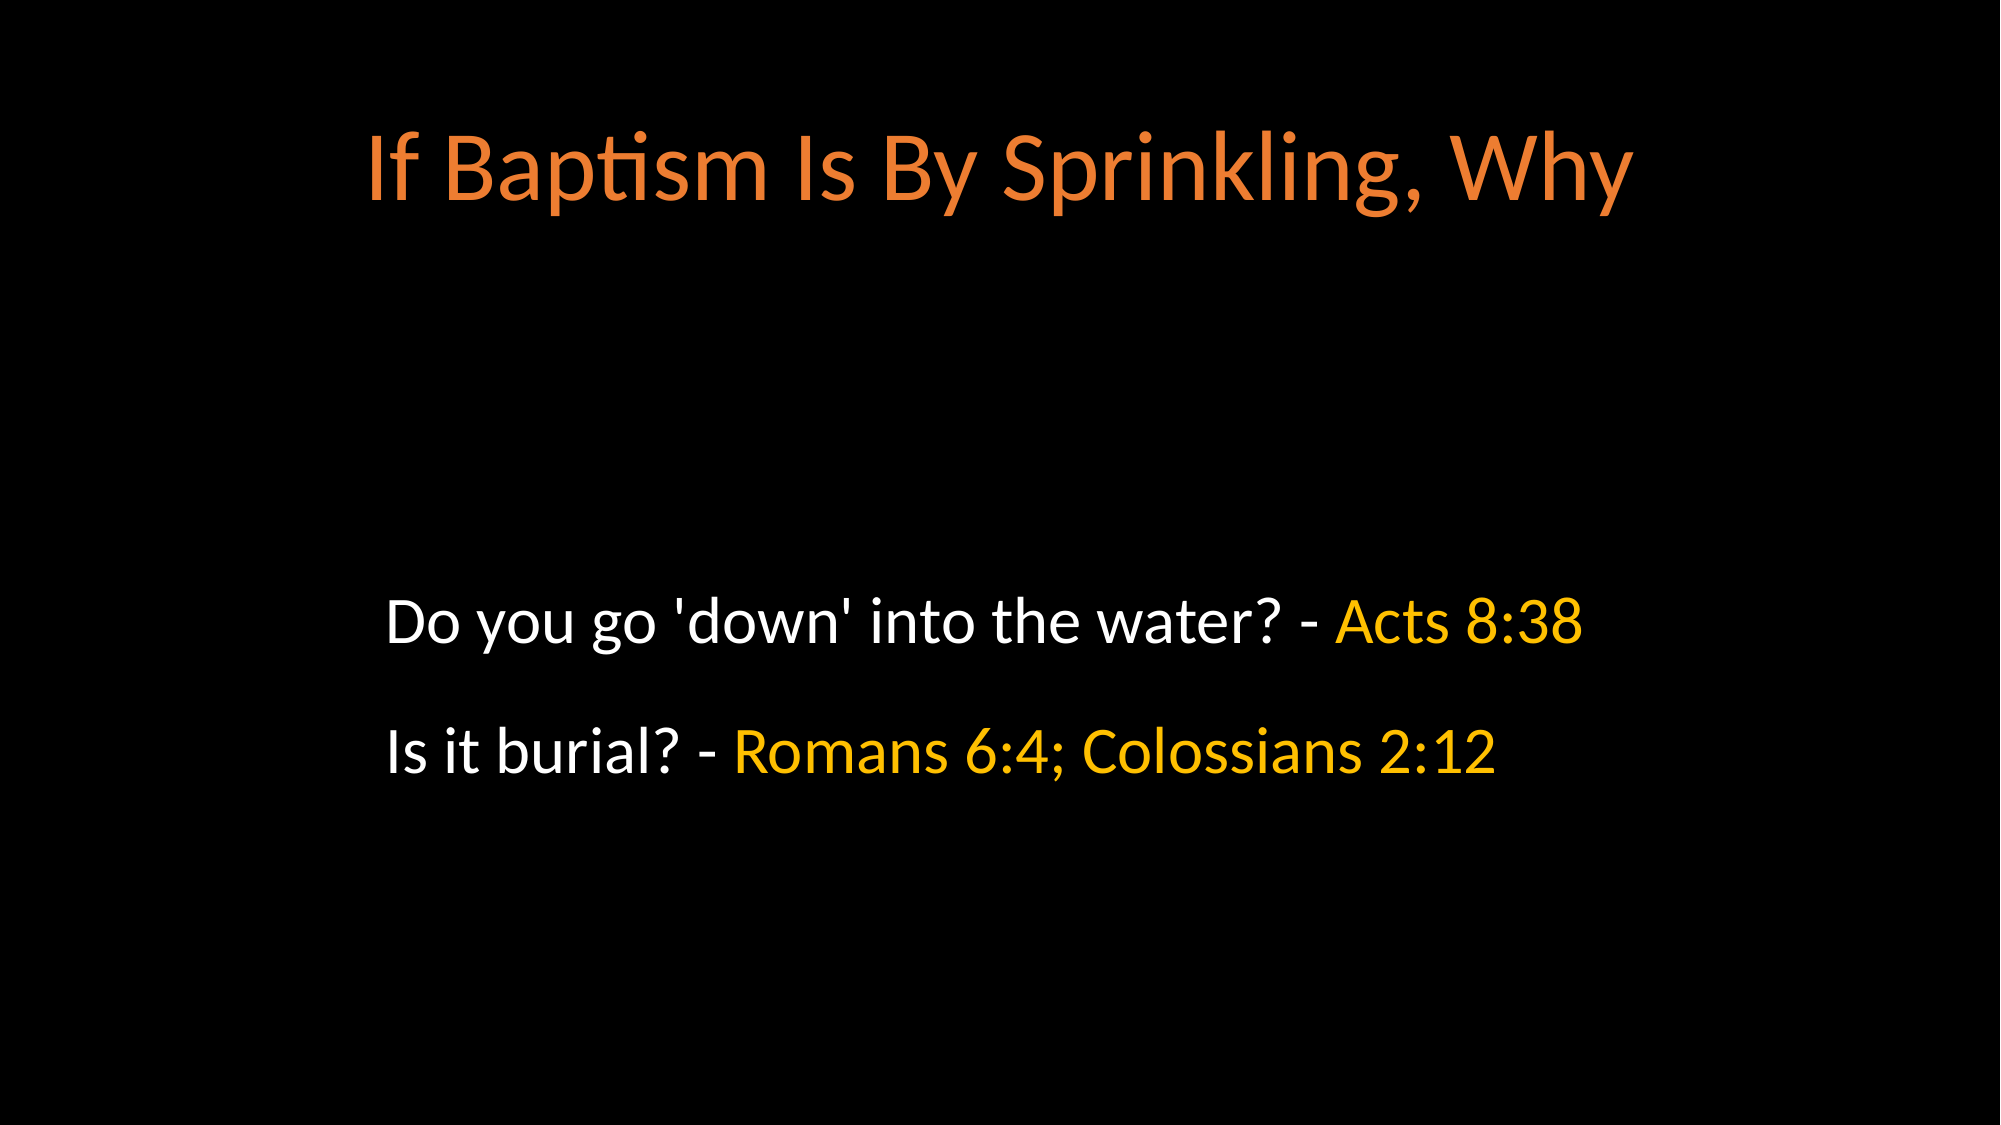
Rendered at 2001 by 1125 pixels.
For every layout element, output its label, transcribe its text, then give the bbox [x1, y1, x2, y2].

title If Baptism Is By Sprinkling, Why [90, 59, 1910, 278]
list Do you go 'down' into the water? - Acts 8:38 Is it burial? - Romans 6:4; Colossians 2:12 [30, 299, 1970, 1066]
